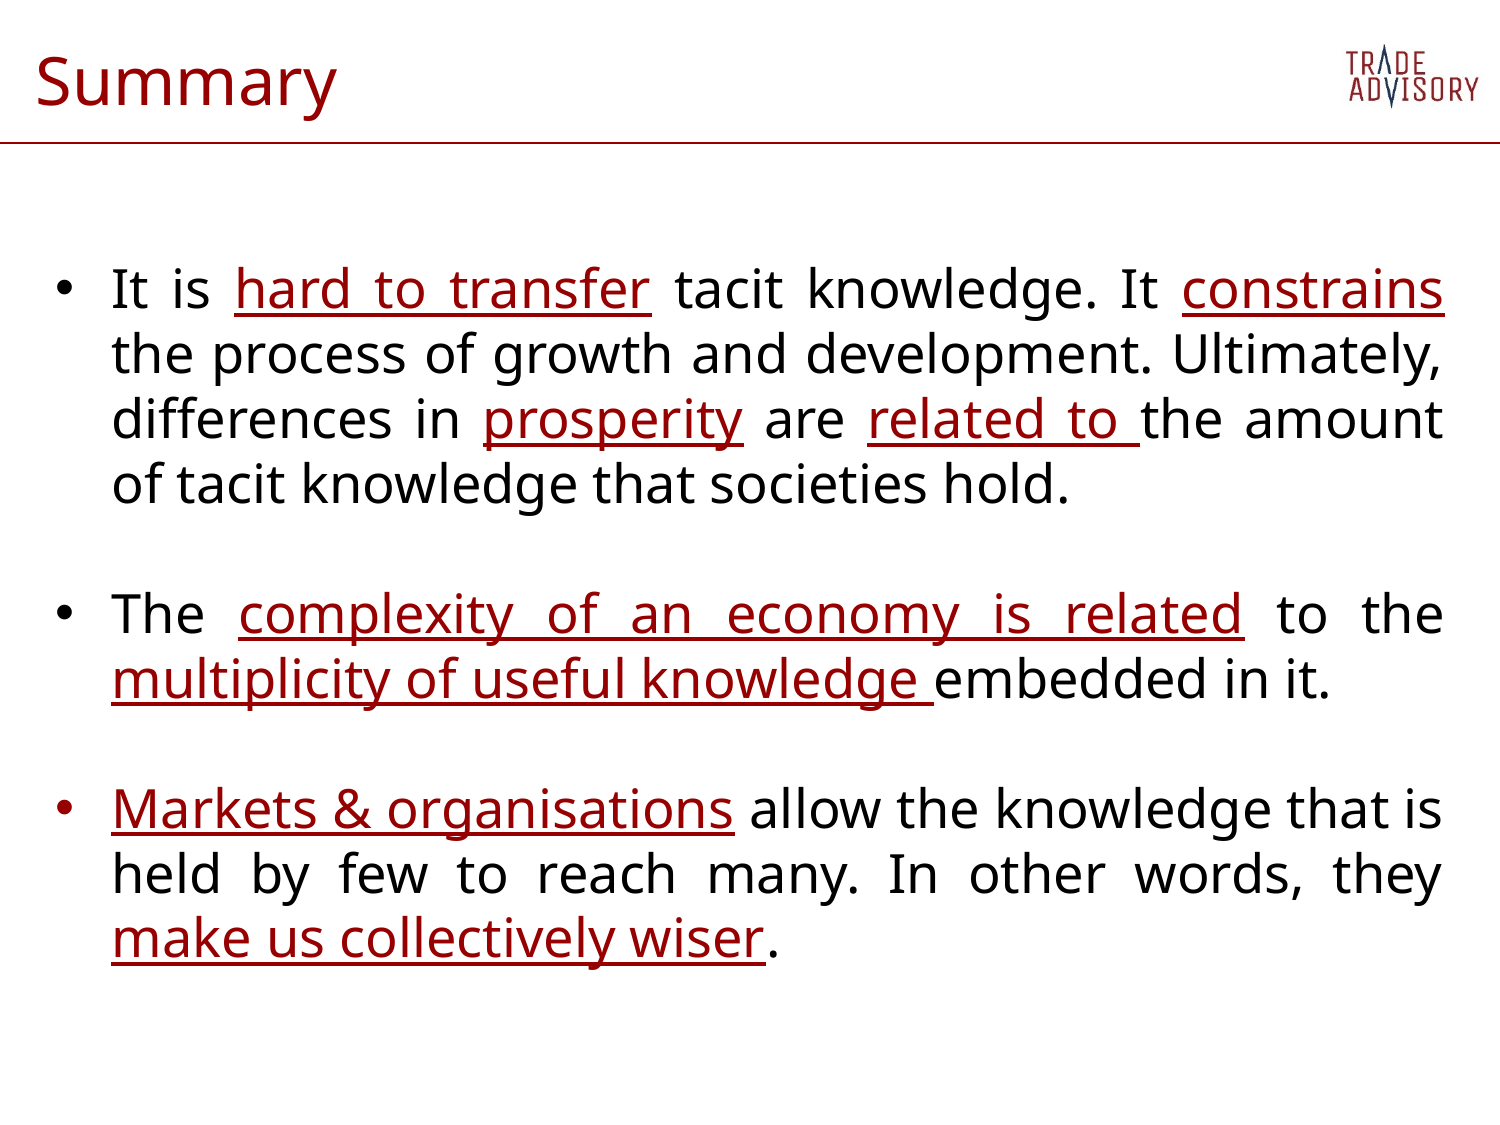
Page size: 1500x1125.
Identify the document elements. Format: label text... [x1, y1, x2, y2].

picture [1318, 15, 1500, 136]
text_box It is hard to transfer tacit knowledge. It constrains the process of growth and development. Ultimately, differences in prosperity are related to the amount of tacit knowledge that societies hold. The complexity of an economy is related to the multiplicity of useful knowledge embedded in it. Markets & organisations allow the knowledge that is held by few to reach many. In other words, they make us collectively wiser. [40, 246, 1460, 1042]
text_box Summary [20, 31, 1483, 127]
